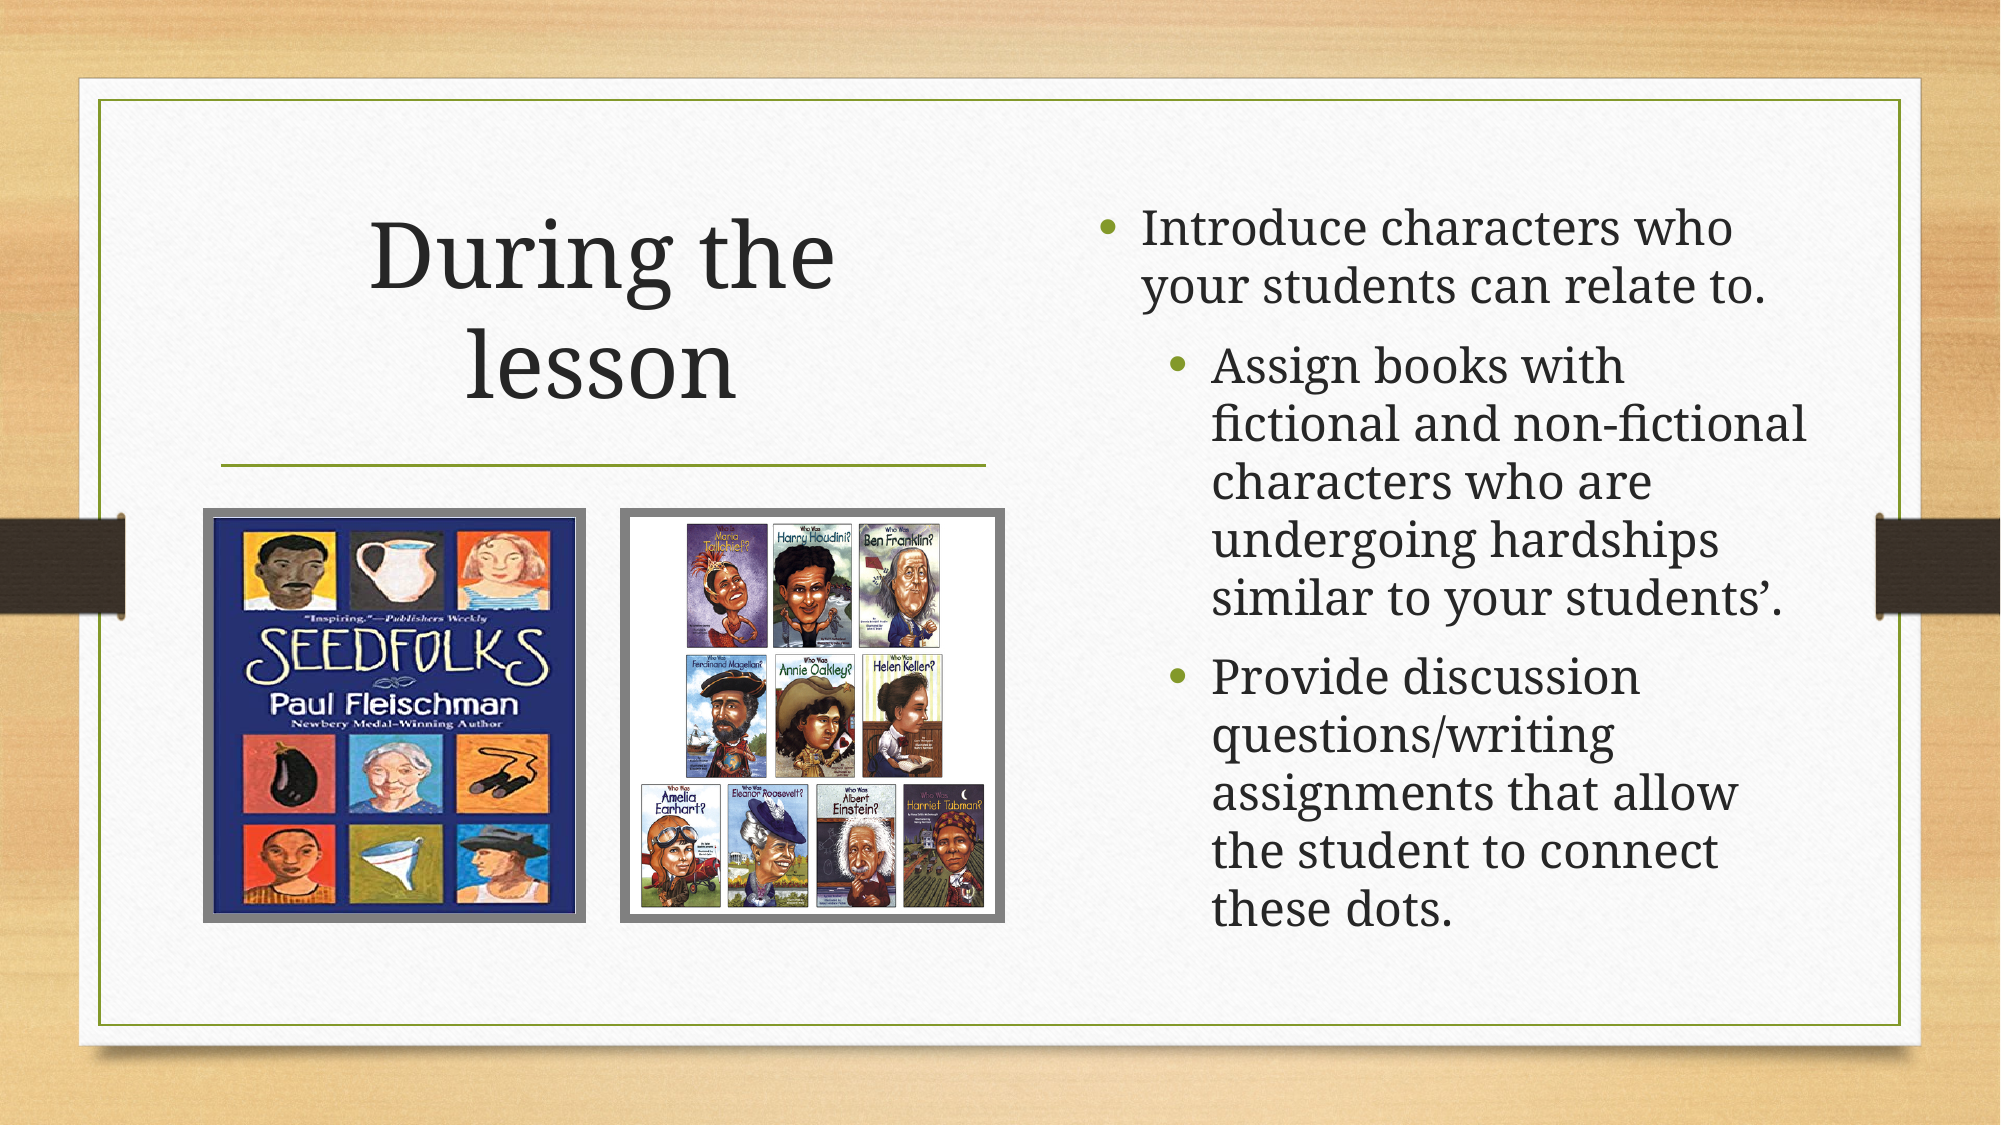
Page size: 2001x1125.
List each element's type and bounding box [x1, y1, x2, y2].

picture [212, 517, 577, 915]
picture [629, 517, 996, 915]
text_box [0, 0, 2000, 1125]
